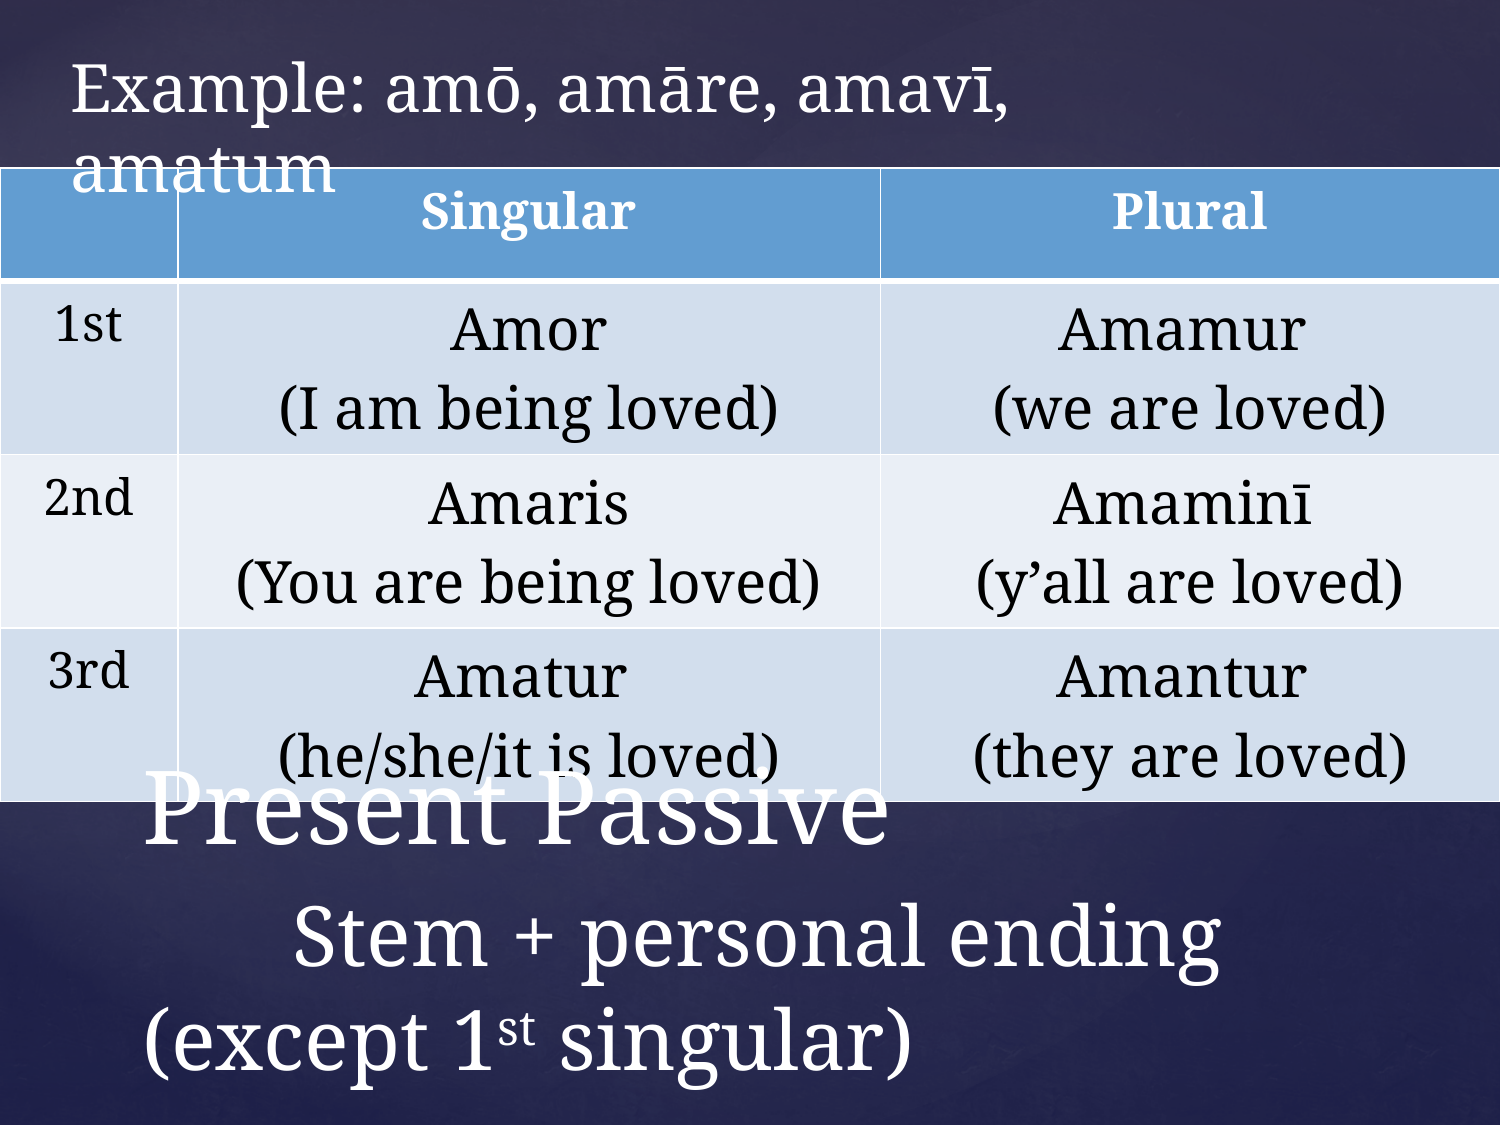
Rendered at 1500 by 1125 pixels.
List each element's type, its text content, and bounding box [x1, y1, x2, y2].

text_box Example: amō, amāre, amavī, amatum [55, 38, 1278, 214]
table_header Plural [881, 169, 1499, 278]
table_cell 3rd [1, 629, 177, 801]
table_cell 1st [1, 284, 177, 454]
table_cell Amaris (You are being loved) [179, 455, 880, 627]
table_cell Amatur (he/she/it is loved) [179, 629, 880, 801]
table_header [1, 169, 177, 278]
table_header Singular [179, 214, 880, 278]
table_cell Amaminī (y’all are loved) [881, 455, 1499, 627]
table_cell Amor (I am being loved) [179, 284, 880, 454]
table_cell Amamur (we are loved) [881, 284, 1499, 454]
table_cell 2nd [1, 455, 177, 627]
title Present Passive Stem + personal ending (except 1st singular) [127, 944, 1365, 1095]
table_cell Amantur (they are loved) [881, 629, 1499, 801]
